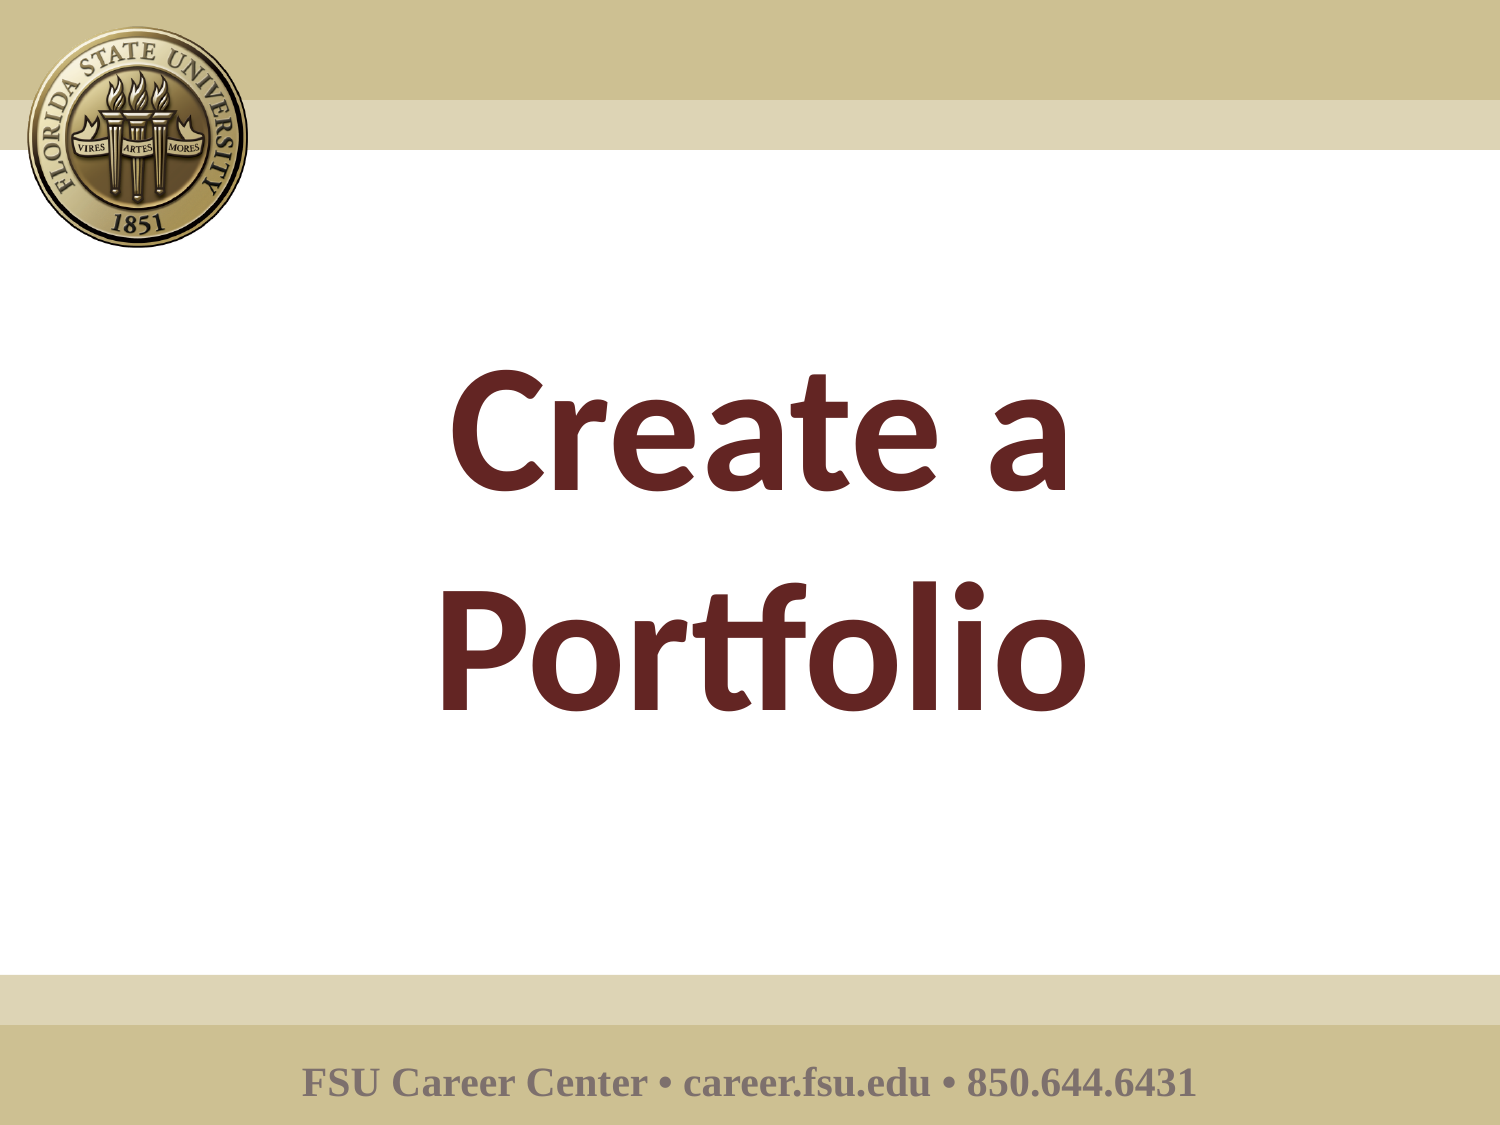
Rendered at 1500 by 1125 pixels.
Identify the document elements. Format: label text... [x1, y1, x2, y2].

title Create a Portfolio [225, 299, 1300, 800]
picture [24, 24, 250, 250]
